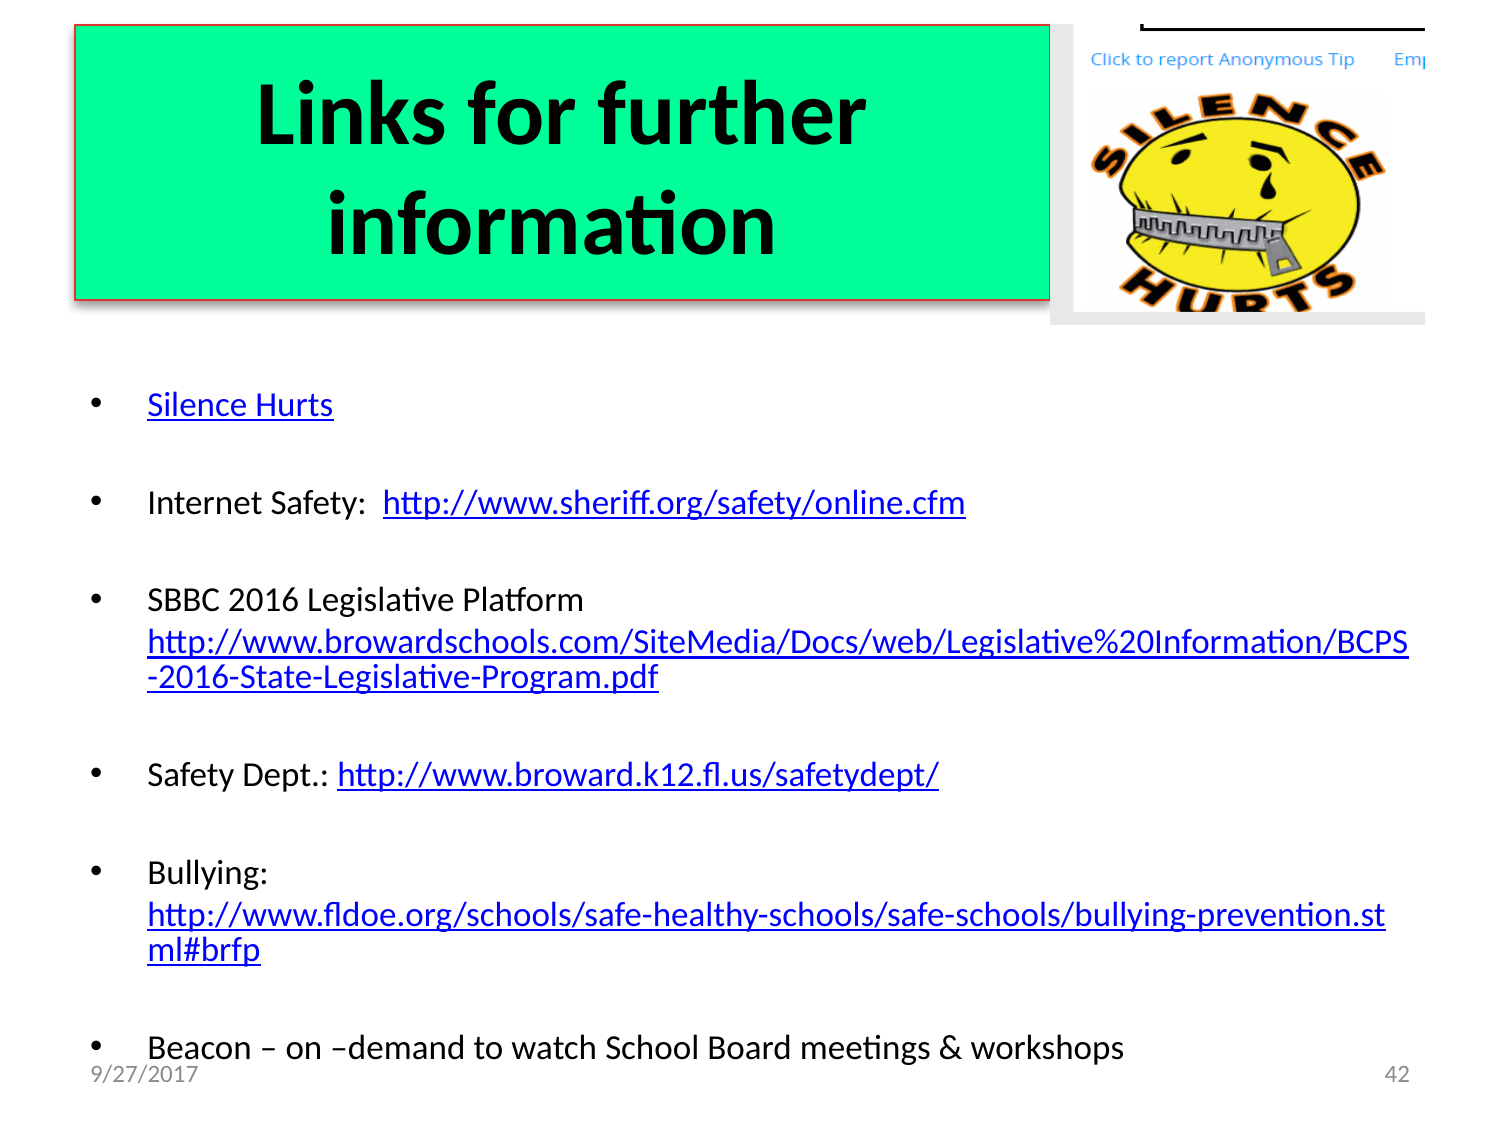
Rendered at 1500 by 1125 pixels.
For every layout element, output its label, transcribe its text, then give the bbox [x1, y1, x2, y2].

title Links for further information [74, 24, 1049, 301]
list Silence Hurts Internet Safety: http://www.sheriff.org/safety/online.cfm SBBC 2016 Legislative Platform http://www.browardschools.com/SiteMedia/Docs/web/Legislative%20Information/BCPS-2016-State-Legislative-Program.pdf Safety Dept.: http://www.broward.k12.fl.us/safetydept/ Bullying: http://www.fldoe.org/schools/safe-healthy-schools/safe-schools/bullying-prevention.stml#brfp Beacon – on –demand to watch School Board meetings & workshops [75, 324, 1425, 1005]
picture [1049, 24, 1426, 326]
slide_number 42 [1074, 1042, 1425, 1103]
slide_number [75, 1042, 425, 1103]
